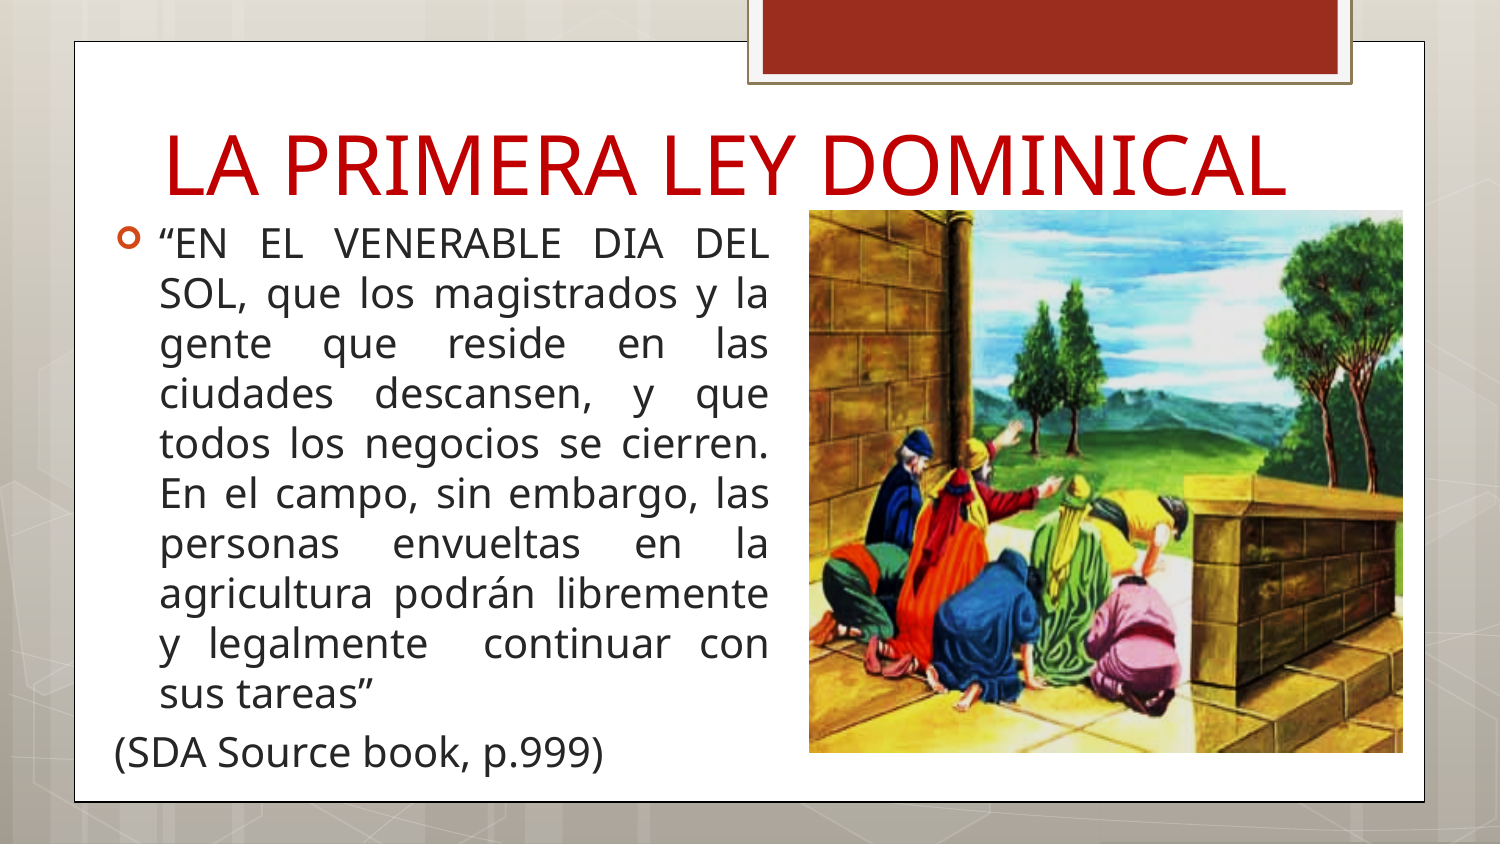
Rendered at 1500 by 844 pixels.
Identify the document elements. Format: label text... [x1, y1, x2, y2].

picture [808, 209, 1404, 753]
list “EN EL VENERABLE DIA DEL SOL, que los magistrados y la gente que reside en las ciudades descansen, y que todos los negocios se cierren. En el campo, sin embargo, las personas envueltas en la agricultura podrán libremente y legalmente continuar con sus tareas” (SDA Source book, p.999) [88, 209, 786, 716]
title LA PRIMERA LEY DOMINICAL [88, 79, 1364, 220]
